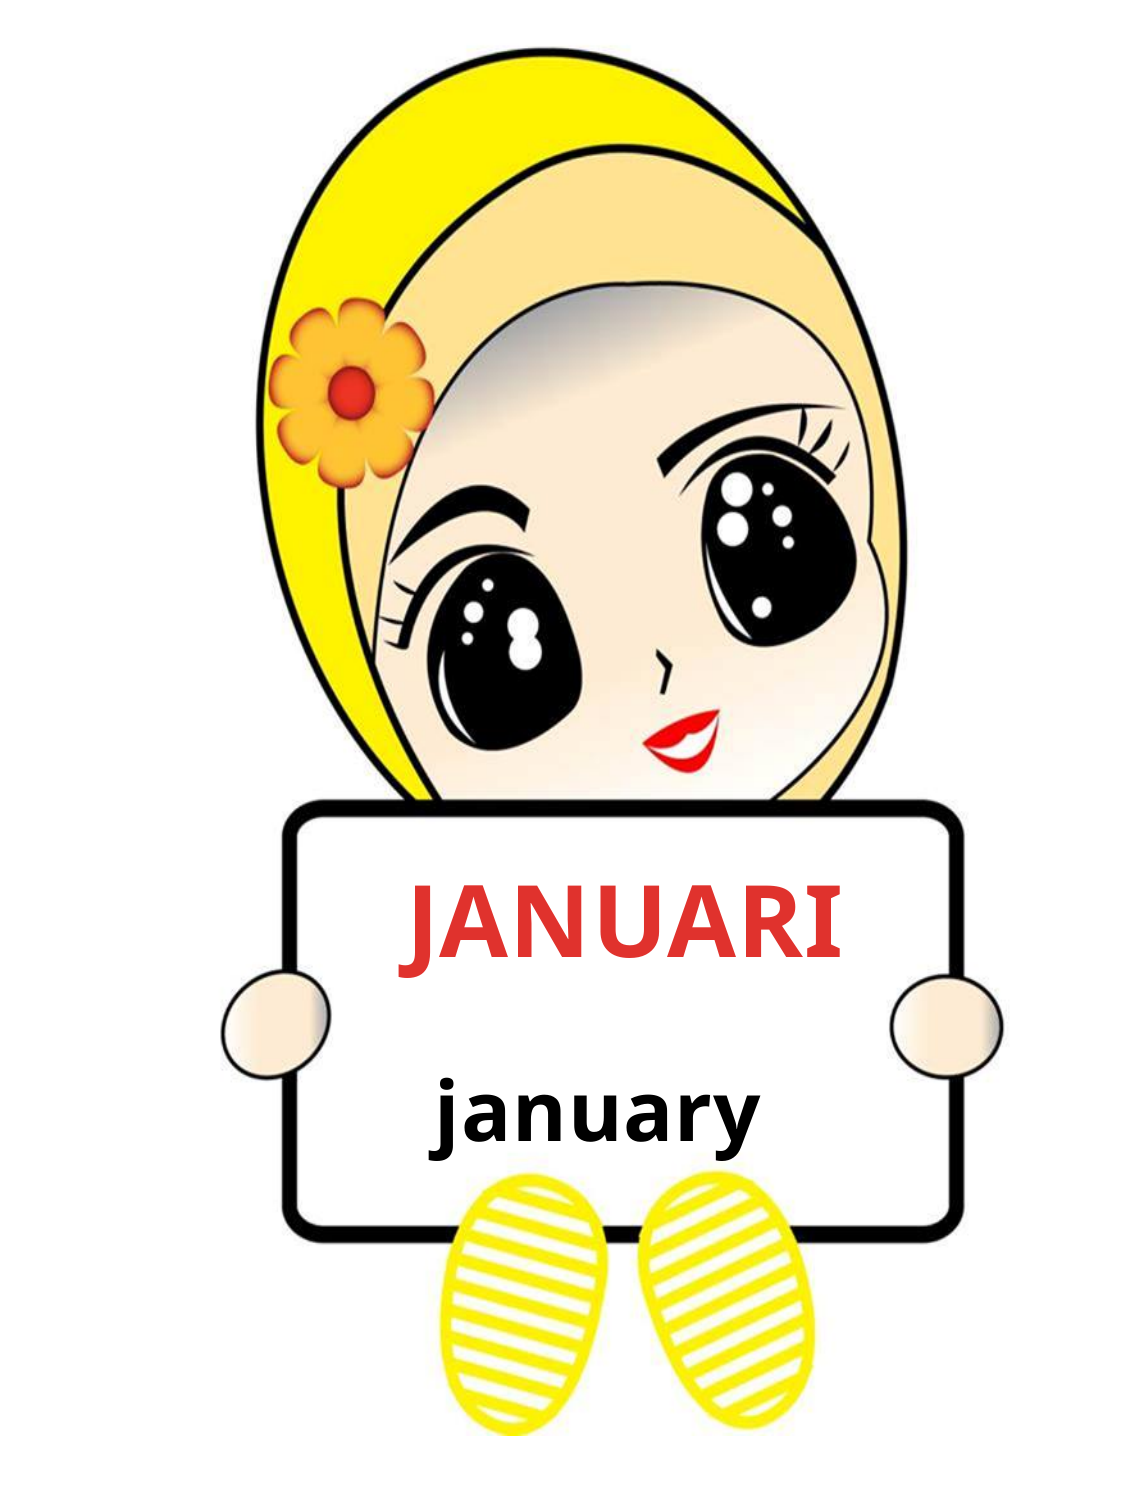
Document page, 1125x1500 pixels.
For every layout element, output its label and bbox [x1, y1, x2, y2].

picture [199, 22, 1026, 1436]
